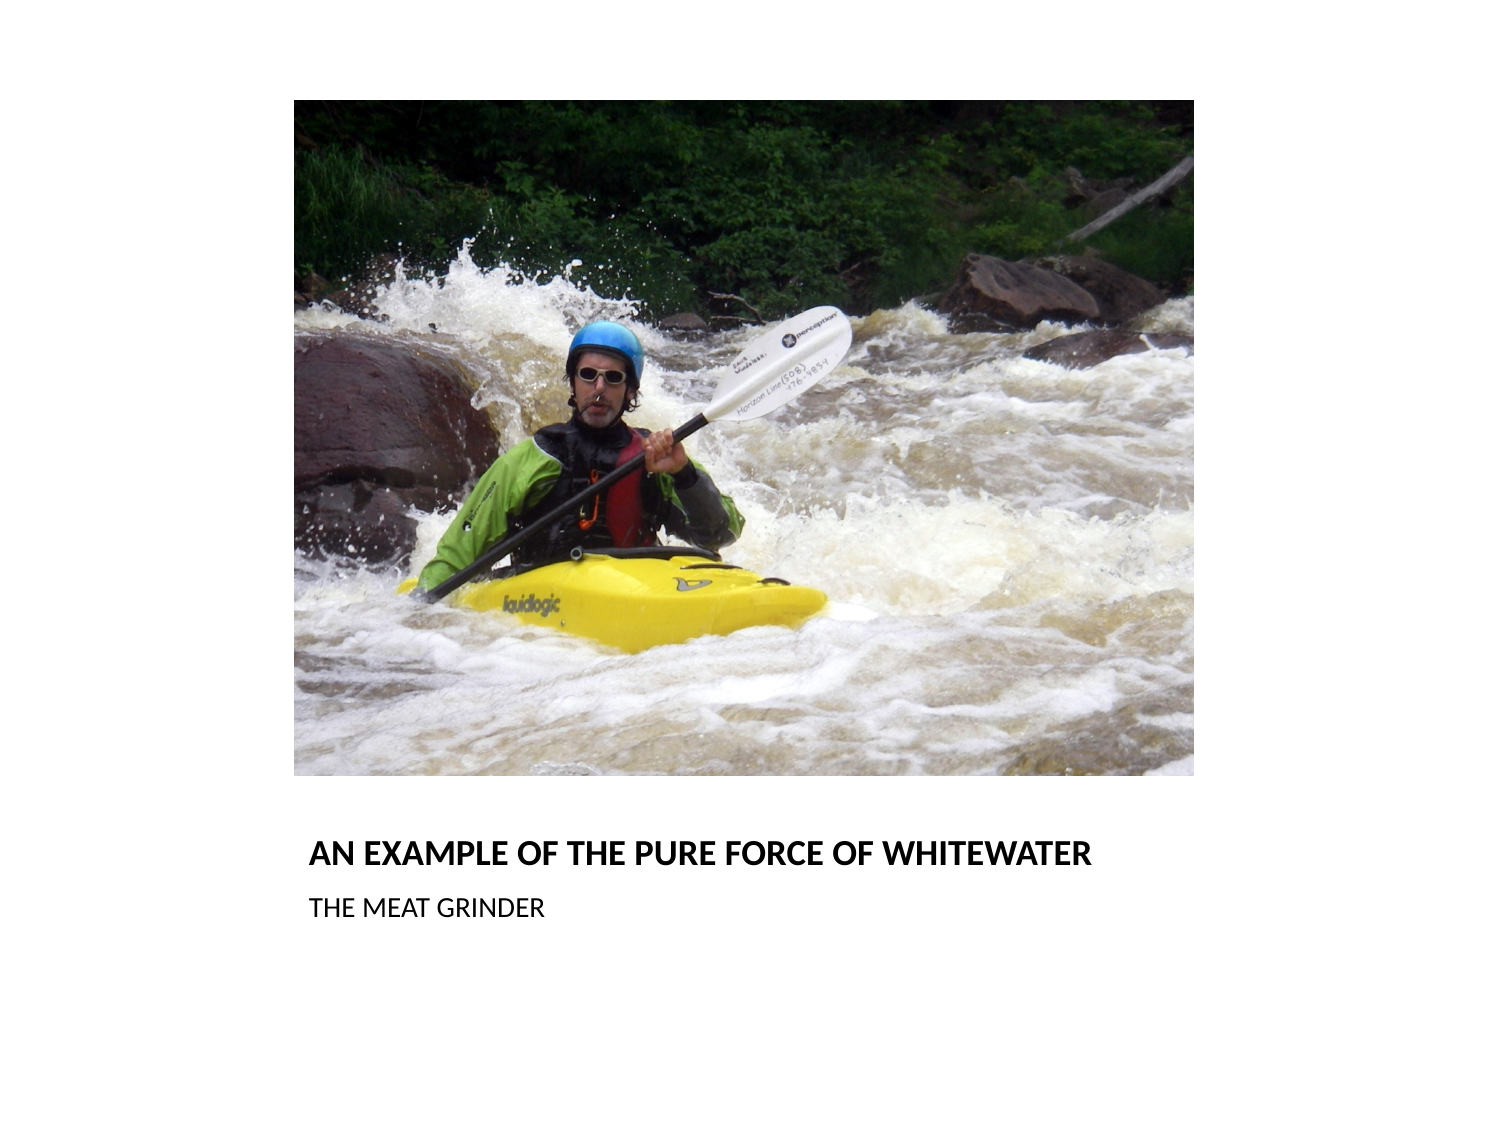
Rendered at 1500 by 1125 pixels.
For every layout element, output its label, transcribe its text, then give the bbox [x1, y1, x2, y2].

list THE MEAT GRINDER [294, 880, 1194, 1013]
title AN EXAMPLE OF THE PURE FORCE OF WHITEWATER [294, 787, 1194, 880]
picture [293, 100, 1195, 776]
